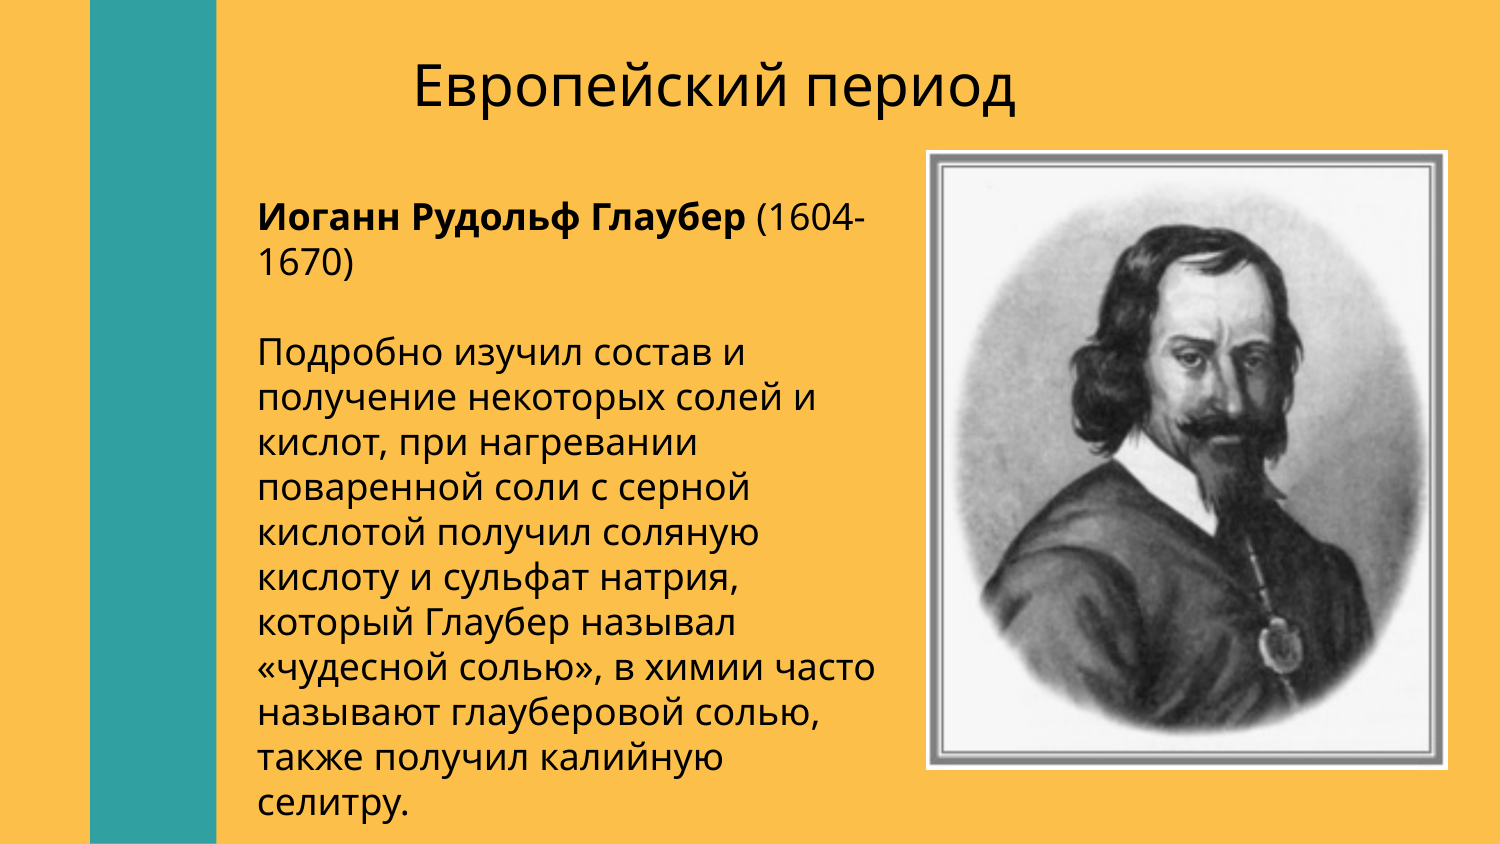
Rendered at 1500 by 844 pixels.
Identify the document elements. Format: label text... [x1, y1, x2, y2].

picture [926, 149, 1448, 770]
text_box Европейский период [397, 40, 1031, 126]
text_box Иоганн Рудольф Глаубер (1604-1670) Подробно изучил состав и получение некоторых солей и кислот, при нагревании поваренной соли с серной кислотой получил соляную кислоту и сульфат натрия, который Глаубер называл «чудесной солью», в химии часто называют глауберовой солью, также получил калийную селитру. [242, 185, 892, 831]
